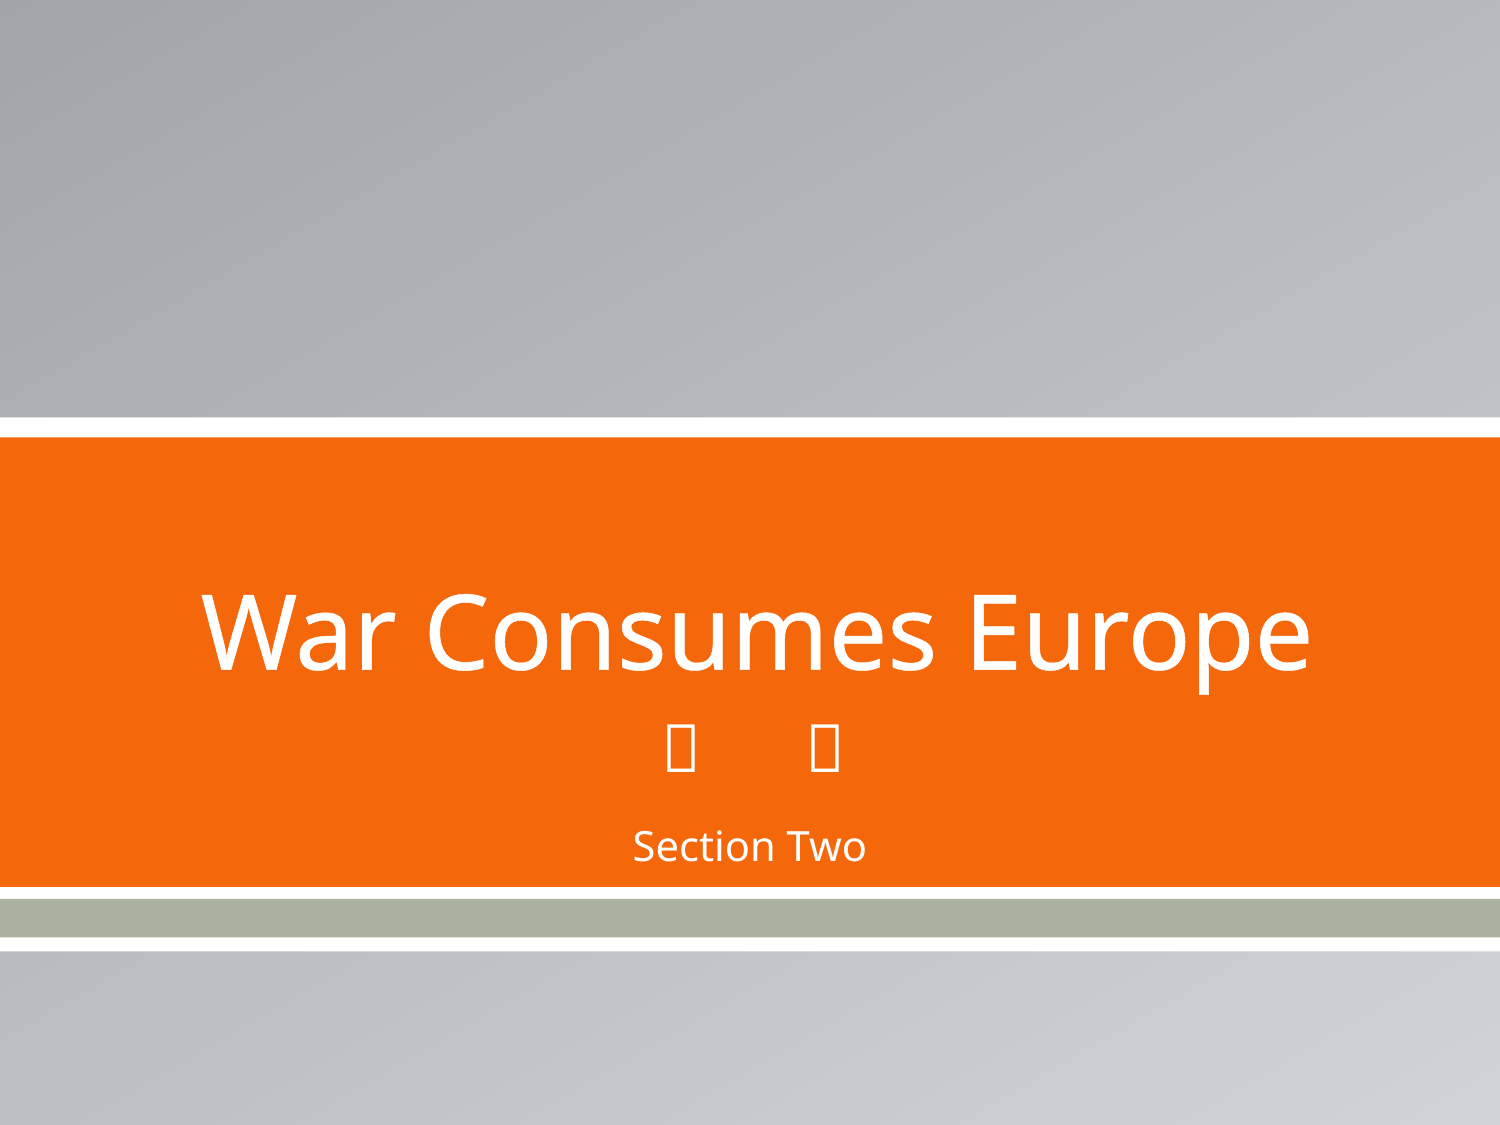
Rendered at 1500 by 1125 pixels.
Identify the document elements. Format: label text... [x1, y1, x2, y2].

list Section Two [93, 787, 1407, 878]
title War Consumes Europe [150, 312, 1365, 698]
